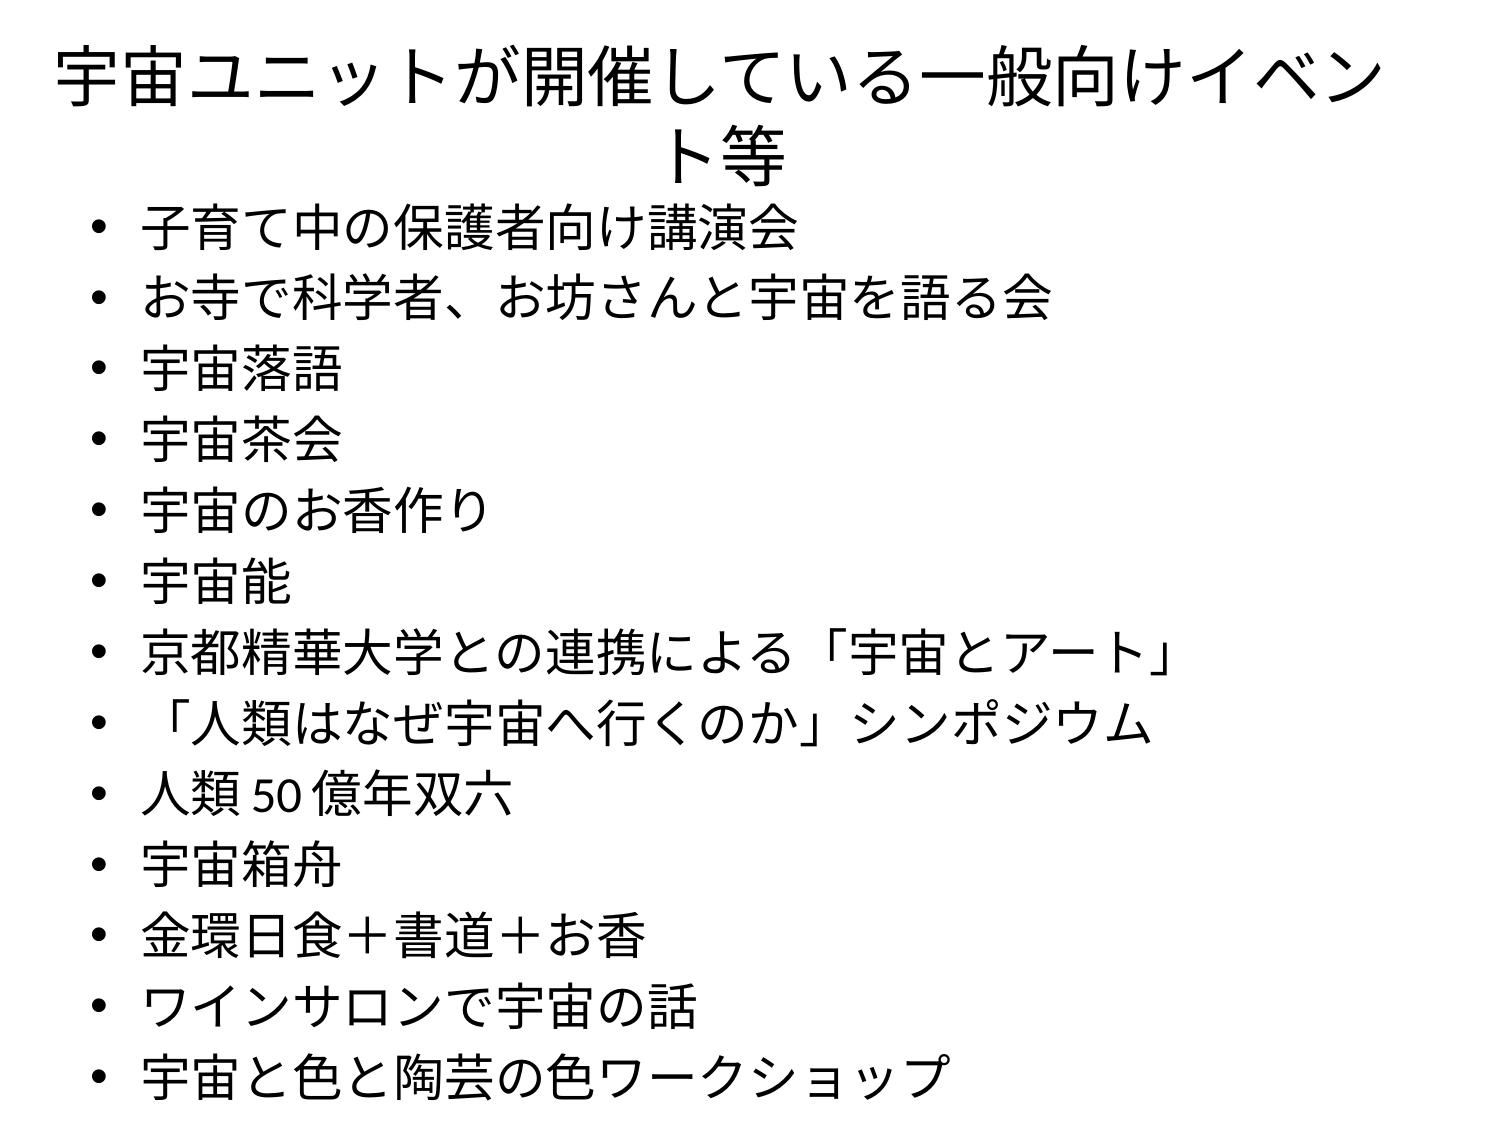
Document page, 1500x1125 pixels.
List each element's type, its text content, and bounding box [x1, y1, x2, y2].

list 子育て中の保護者向け講演会 お寺で科学者、お坊さんと宇宙を語る会 宇宙落語 宇宙茶会 宇宙のお香作り 宇宙能 京都精華大学との連携による「宇宙とアート」 「人類はなぜ宇宙へ行くのか」シンポジウム 人類50億年双六 宇宙箱舟 金環日食＋書道＋お香 ワインサロンで宇宙の話 宇宙と色と陶芸の色ワークショップ [75, 187, 1425, 1125]
title 宇宙ユニットが開催している一般向けイベント等 [7, 21, 1433, 209]
